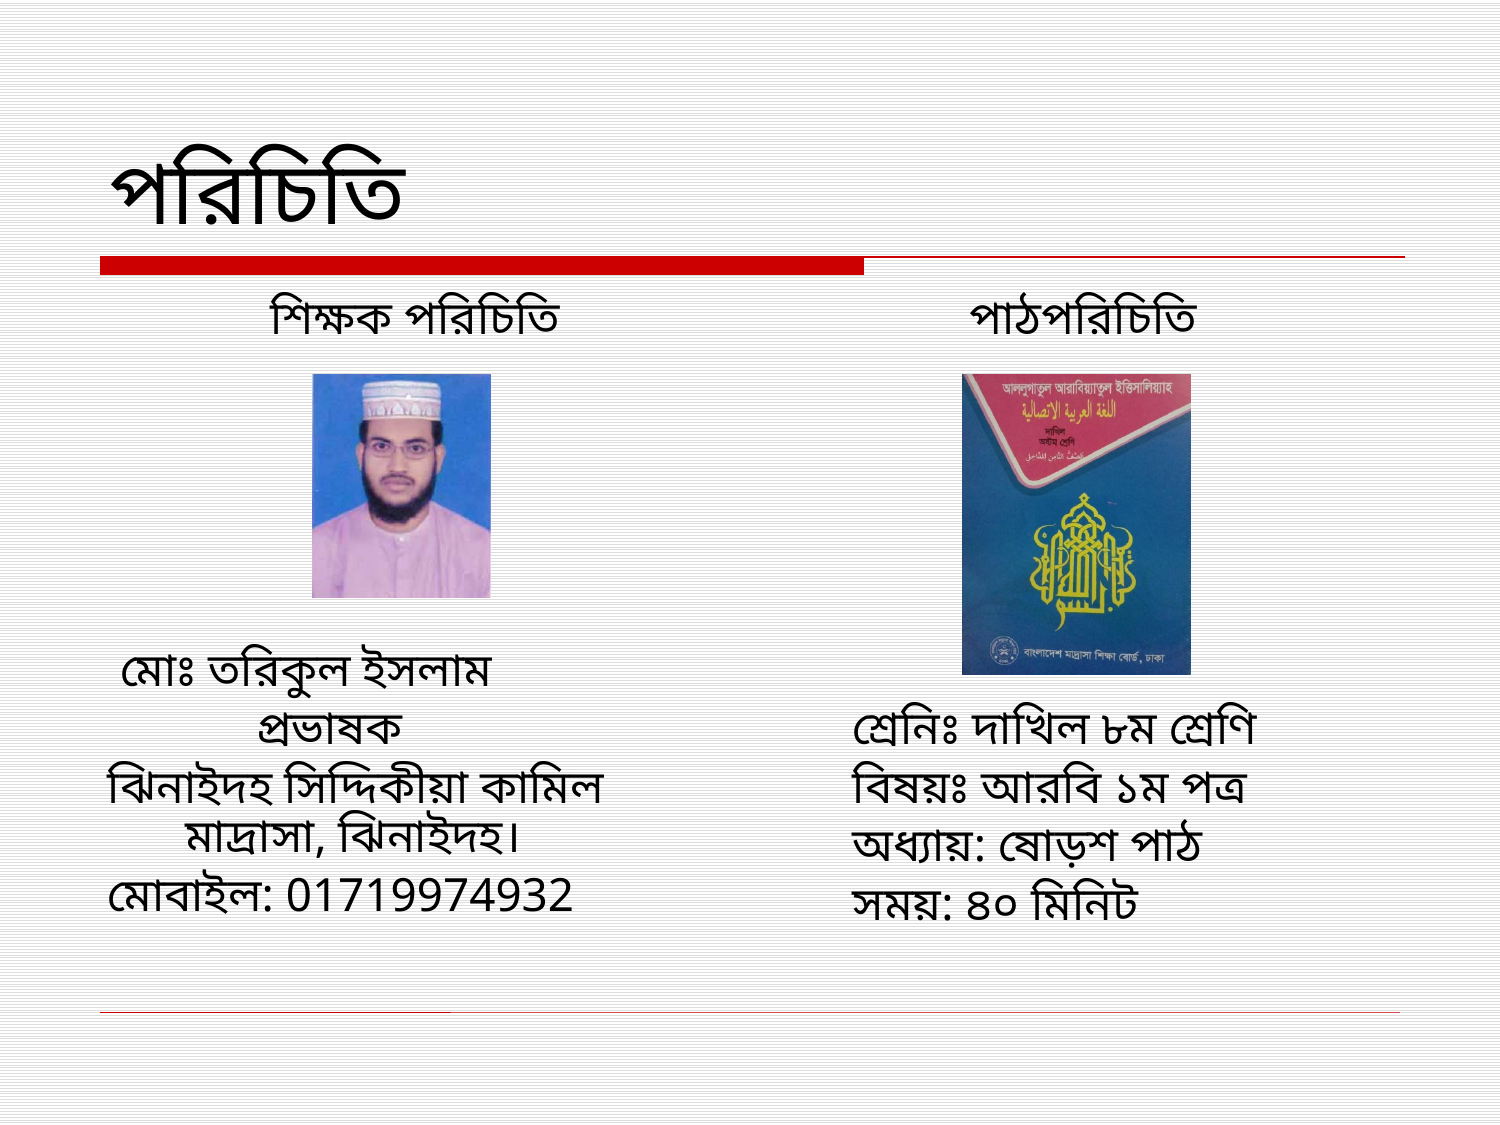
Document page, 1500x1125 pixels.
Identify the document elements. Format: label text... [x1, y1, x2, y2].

list শিক্ষক পরিচিতি মোঃ তরিকুল ইসলাম প্রভাষক ঝিনাইদহ সিদ্দিকীয়া কামিল মাদ্রাসা, ঝিনাইদহ। মোবাইল: 01719974932 [92, 287, 738, 988]
picture [312, 374, 491, 598]
list পাঠপরিচিতি শ্রেনিঃ দাখিল ৮ম শ্রেণি বিষয়ঃ আরবি ১ম পত্র অধ্যায়: ষোড়শ পাঠ সময়: ৪০ মিনিট [760, 287, 1406, 988]
picture [962, 374, 1191, 675]
title পরিচিতি [94, 50, 1407, 250]
